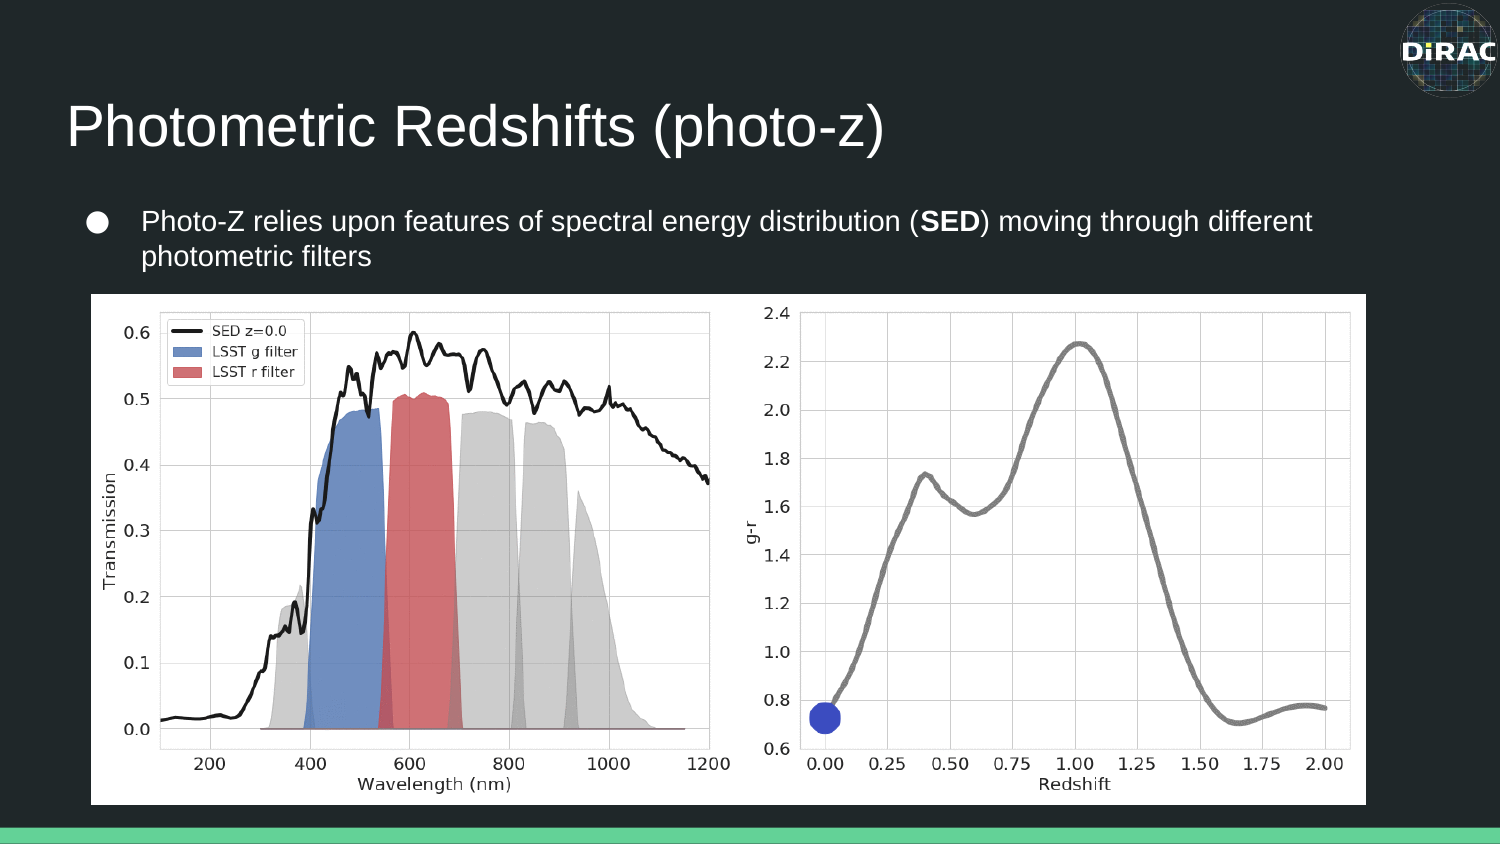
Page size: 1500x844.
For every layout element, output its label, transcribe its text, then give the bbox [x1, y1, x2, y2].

title Photometric Redshifts (photo-z) [51, 72, 1449, 167]
picture [1400, 3, 1498, 98]
picture [90, 294, 1366, 805]
list Photo-Z relies upon features of spectral energy distribution (SED) moving through different photometric filters [51, 187, 1449, 771]
